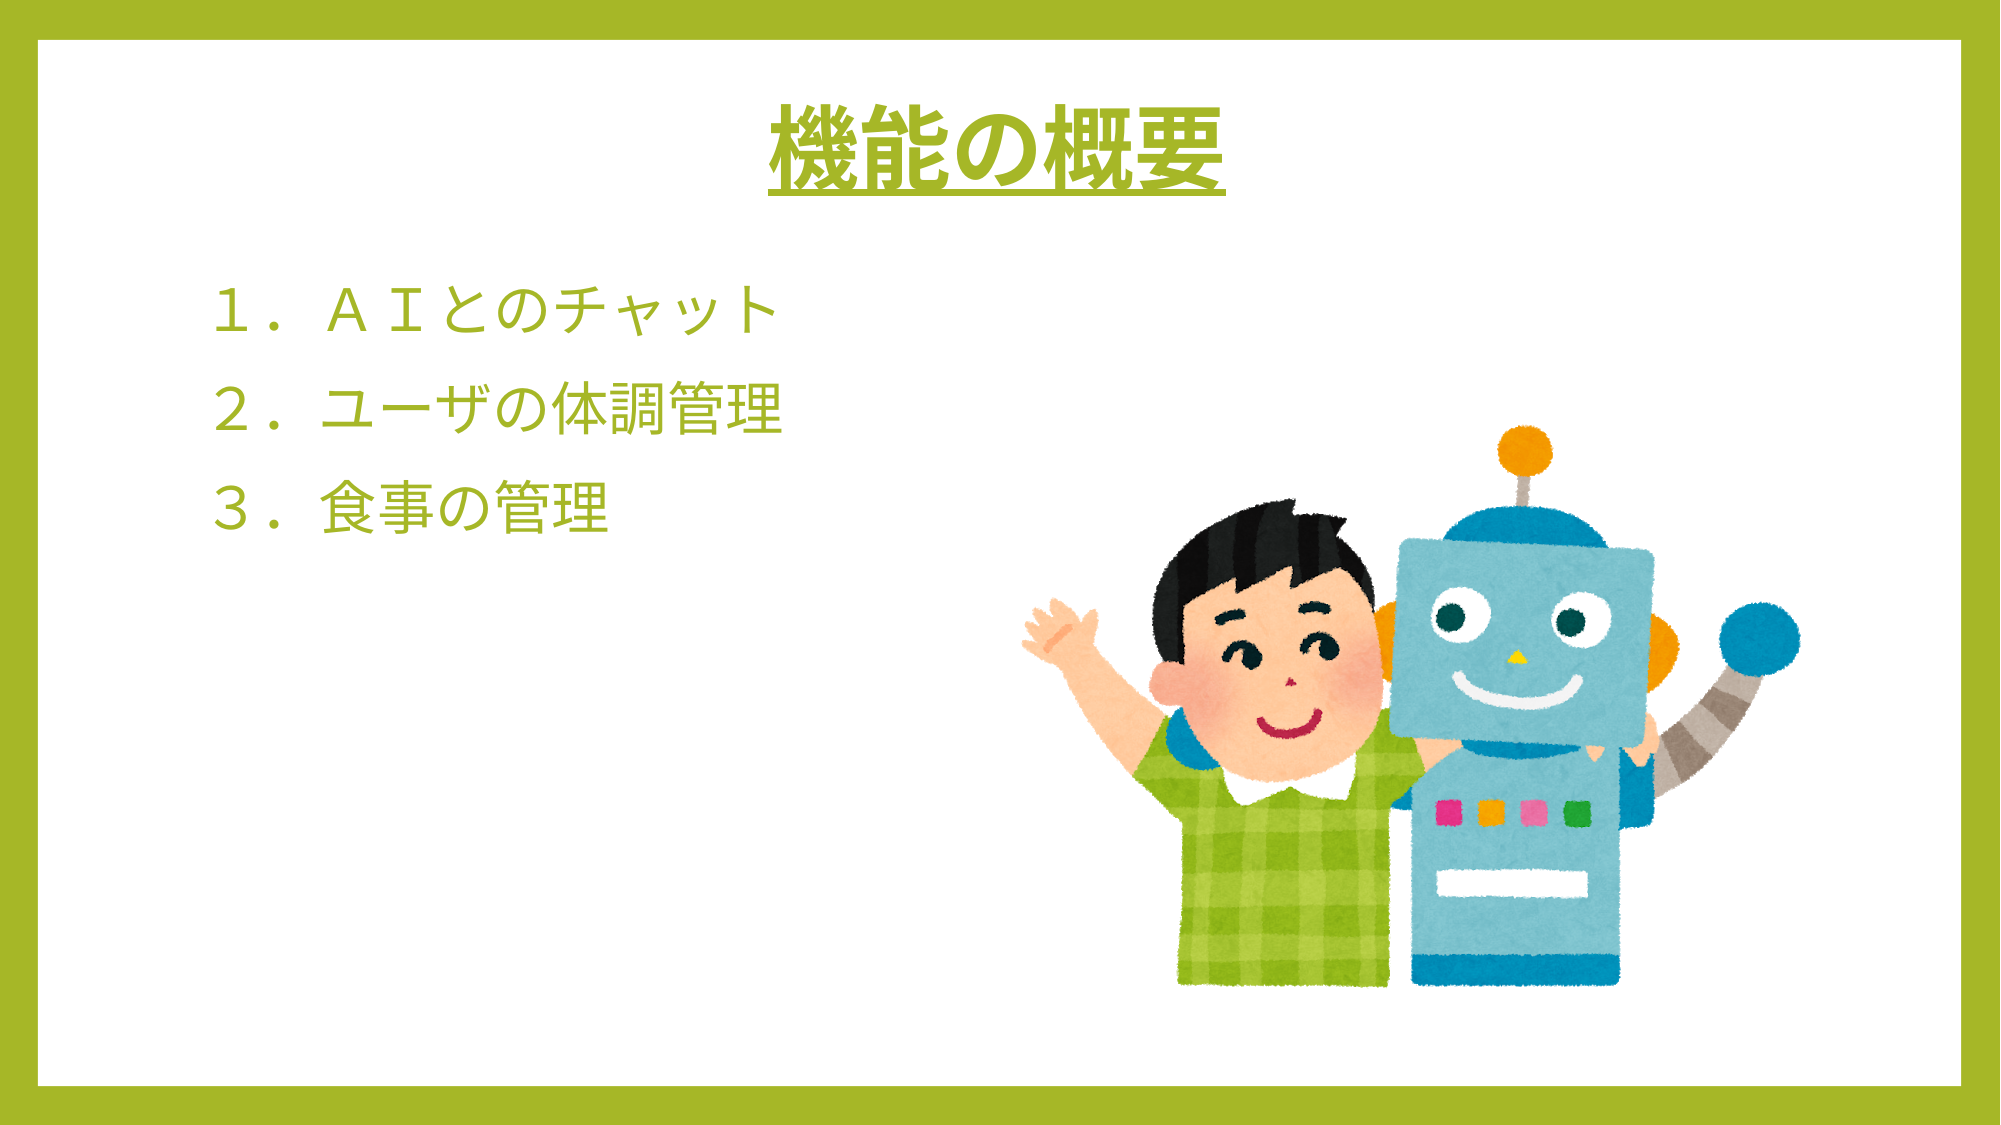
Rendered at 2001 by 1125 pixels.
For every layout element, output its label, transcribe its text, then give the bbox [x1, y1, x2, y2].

list １．ＡＩとのチャット ２．ユーザの体調管理 ３．食事の管理 [187, 265, 1808, 929]
picture [1009, 391, 1808, 1039]
title 機能の概要 [187, 41, 1808, 265]
